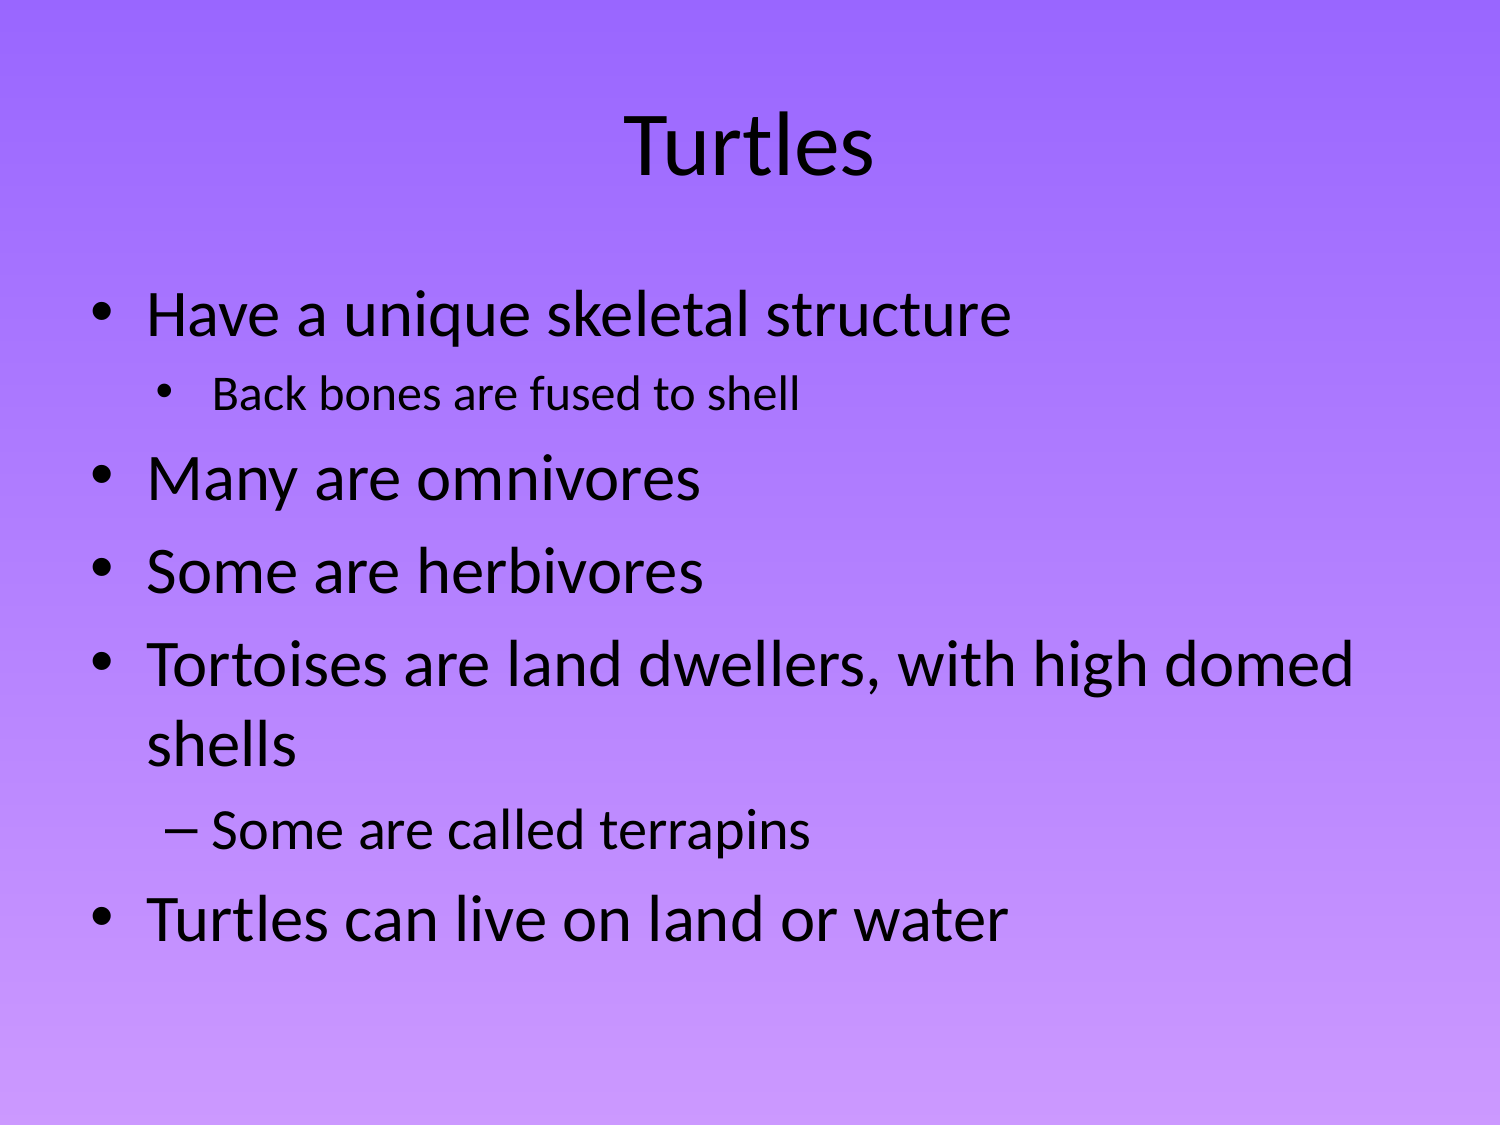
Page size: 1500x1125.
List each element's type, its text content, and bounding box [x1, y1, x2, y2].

list Have a unique skeletal structure Back bones are fused to shell Many are omnivores Some are herbivores Tortoises are land dwellers, with high domed shells Some are called terrapins Turtles can live on land or water [75, 262, 1425, 1005]
title Turtles [75, 45, 1425, 233]
